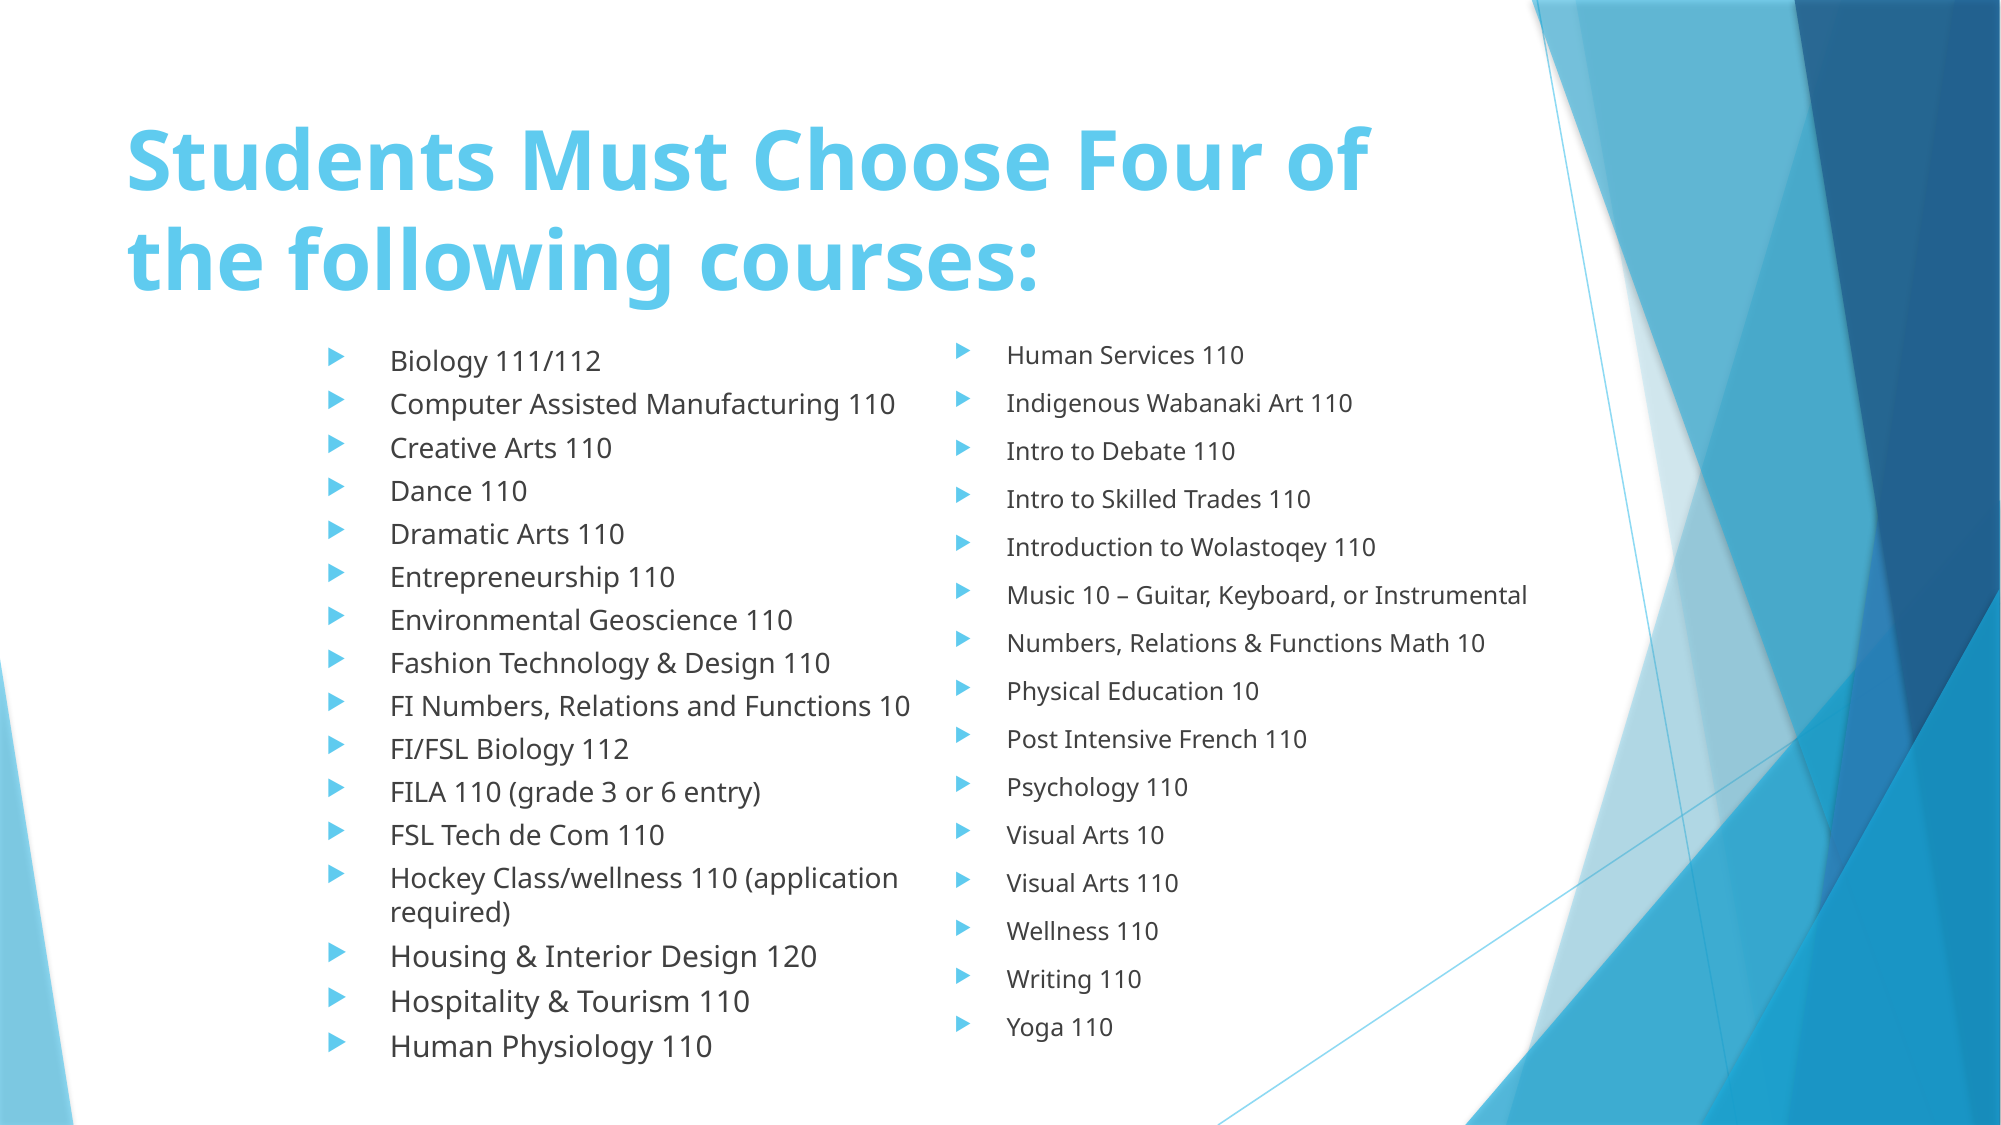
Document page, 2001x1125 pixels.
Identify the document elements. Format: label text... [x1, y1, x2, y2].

title Students Must Choose Four of the following courses: [111, 99, 1522, 317]
list Biology 111/112 Computer Assisted Manufacturing 110 Creative Arts 110 Dance 110 Dramatic Arts 110 Entrepreneurship 110 Environmental Geoscience 110 Fashion Technology & Design 110 FI Numbers, Relations and Functions 10 FI/FSL Biology 112 FILA 110 (grade 3 or 6 entry) FSL Tech de Com 110 Hockey Class/wellness 110 (application required) Housing & Interior Design 120 Hospitality & Tourism 110 Human Physiology 110 [311, 336, 939, 1086]
list Human Services 110 Indigenous Wabanaki Art 110 Intro to Debate 110 Intro to Skilled Trades 110 Introduction to Wolastoqey 110 Music 10 – Guitar, Keyboard, or Instrumental Numbers, Relations & Functions Math 10 Physical Education 10 Post Intensive French 110 Psychology 110 Visual Arts 10 Visual Arts 110 Wellness 110 Writing 110 Yoga 110 [939, 331, 1717, 1051]
